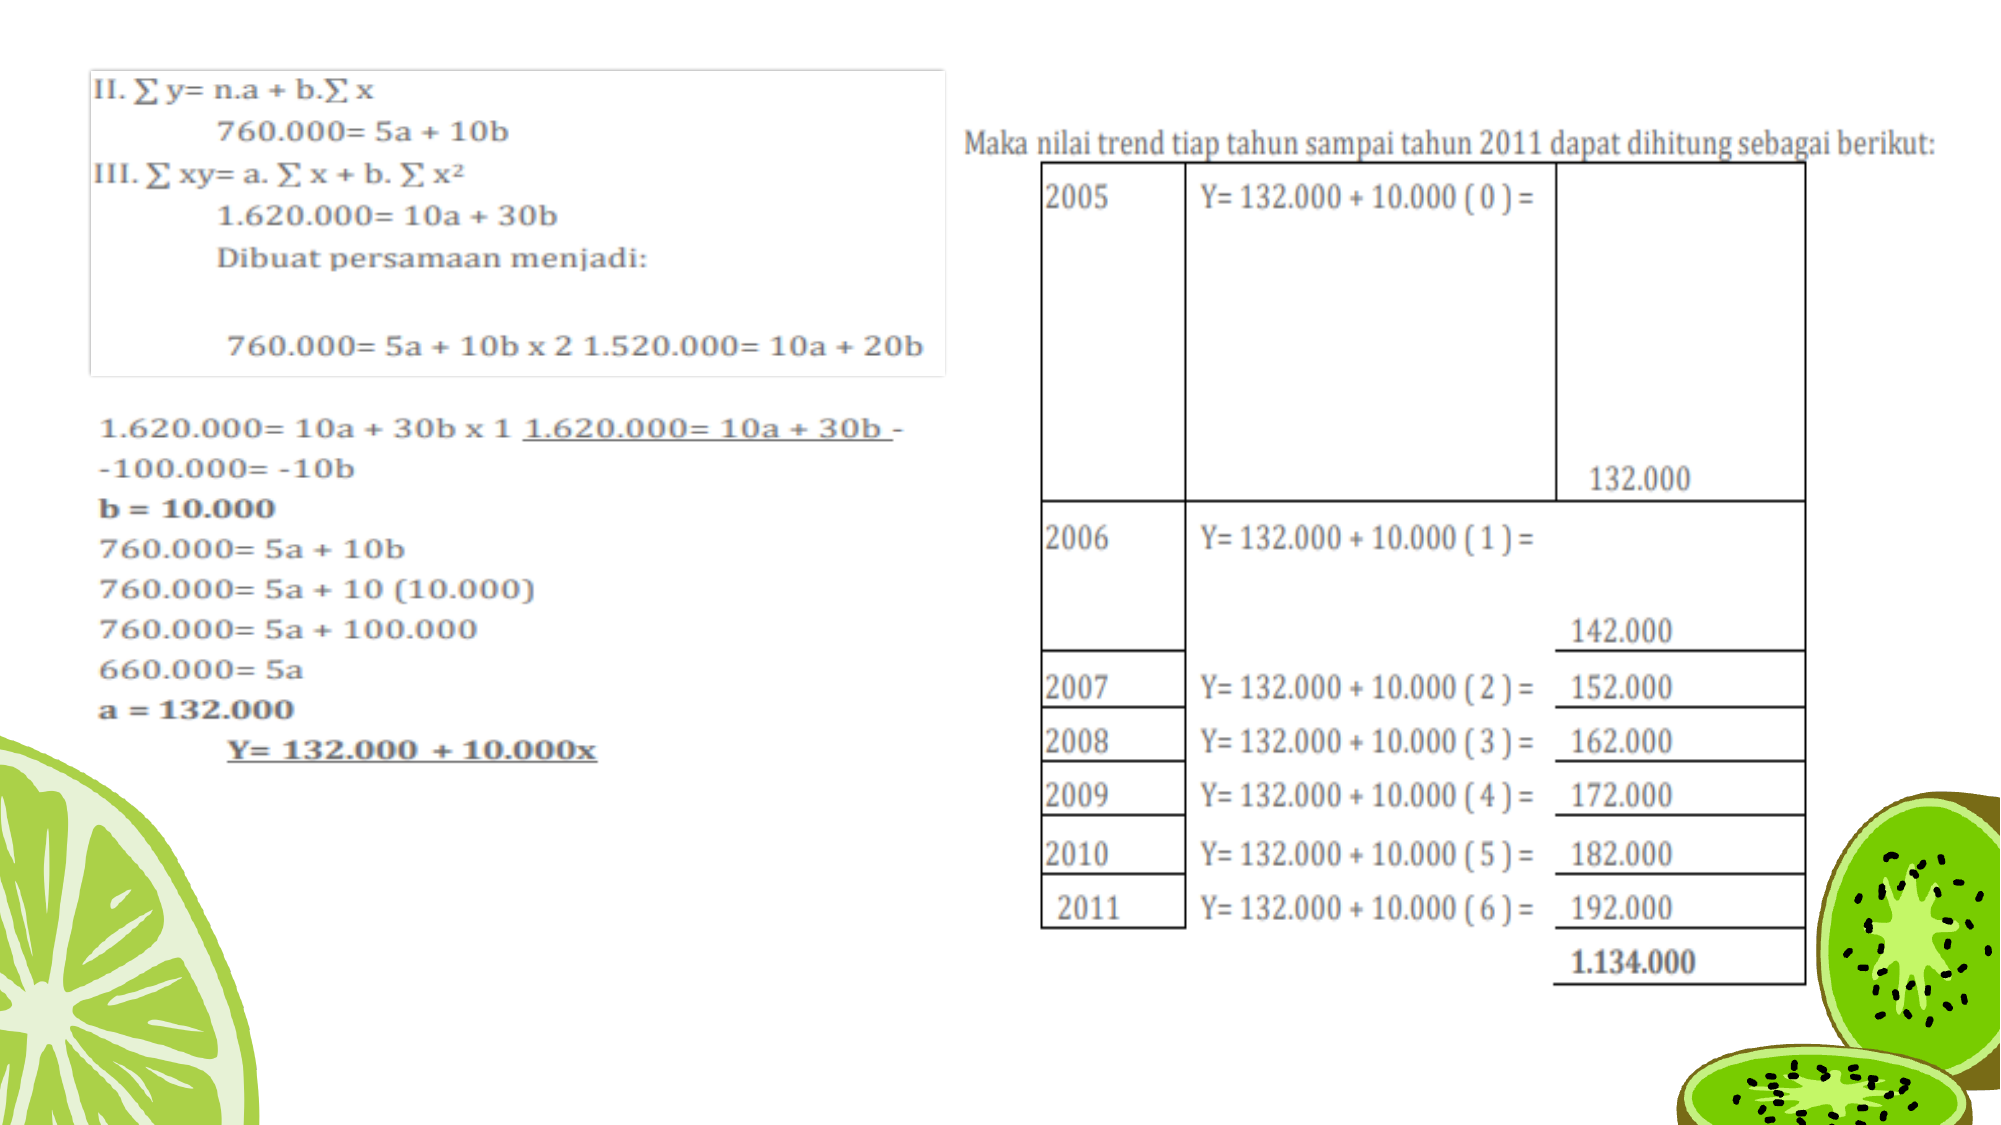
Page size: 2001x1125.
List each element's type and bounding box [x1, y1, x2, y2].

picture [0, 411, 945, 1125]
picture [960, 117, 2000, 1125]
list [90, 71, 945, 377]
